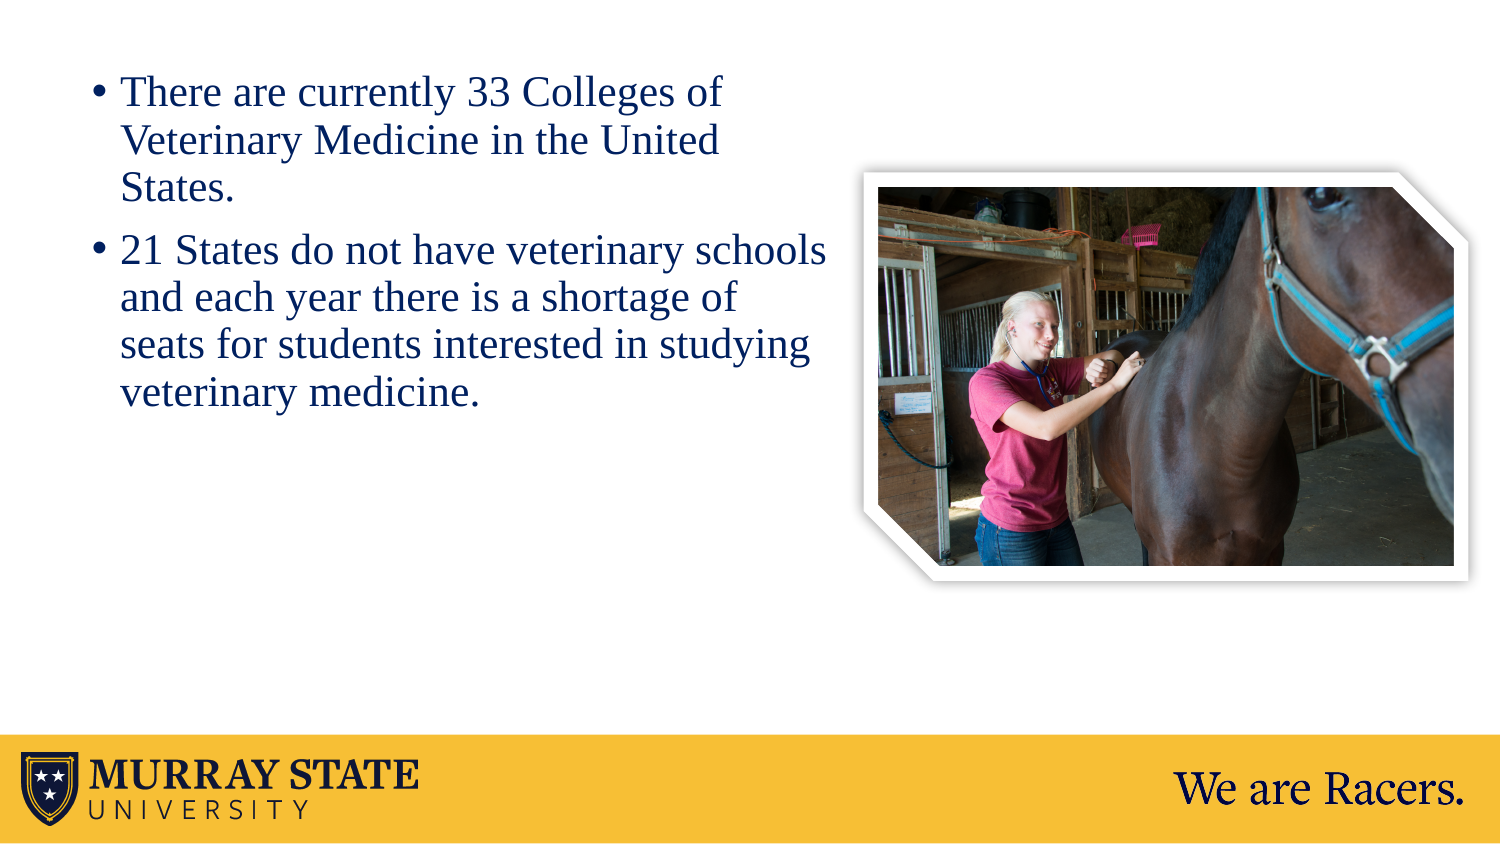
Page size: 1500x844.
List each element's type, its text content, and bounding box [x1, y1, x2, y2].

picture [870, 179, 1462, 574]
picture [1173, 772, 1463, 805]
picture [21, 752, 418, 826]
list There are currently 33 Colleges of Veterinary Medicine in the United States. 21 States do not have veterinary schools and each year there is a shortage of seats for students interested in studying veterinary medicine. [76, 61, 848, 705]
